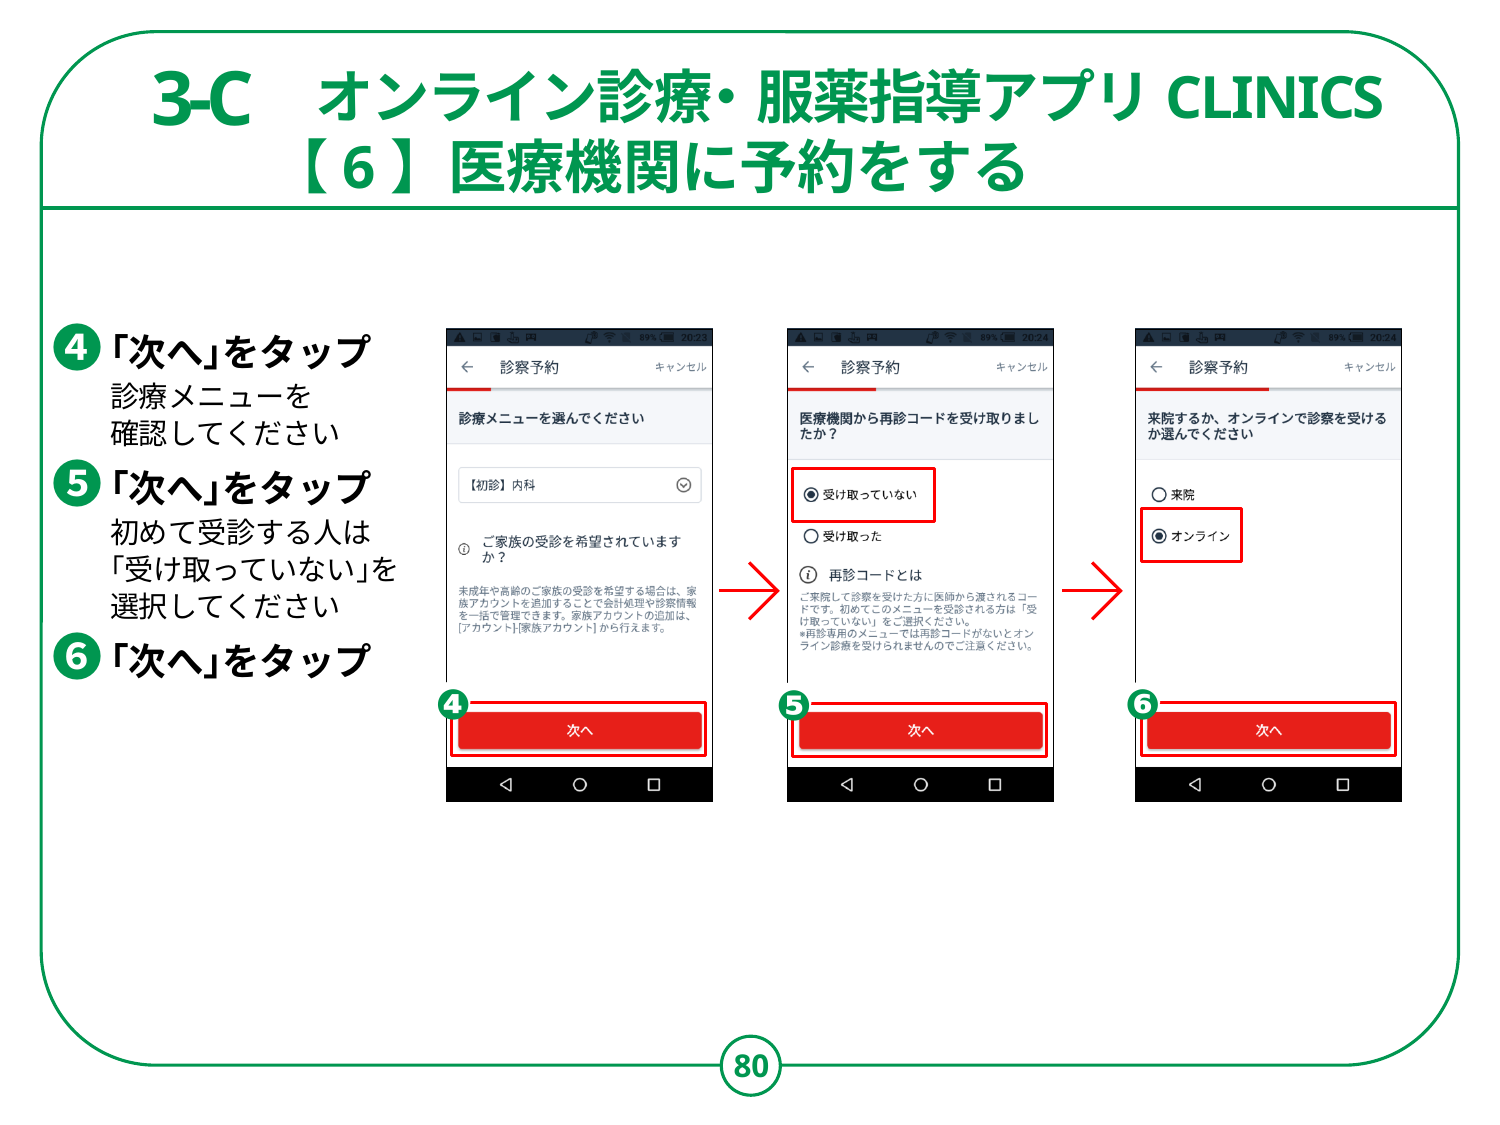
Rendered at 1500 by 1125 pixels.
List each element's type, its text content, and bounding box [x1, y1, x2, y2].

picture [446, 328, 713, 802]
picture [787, 328, 1054, 802]
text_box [1106, 670, 1180, 737]
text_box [1062, 562, 1122, 620]
text_box ❹ ｢次へ｣をタップ 診療メニューを 確認してください ❺ ｢次へ｣をタップ 初めて受診する人は ｢受け取っていない｣を 選択してください ❻ ｢次へ｣をタップ [50, 314, 464, 686]
text_box 3-C [137, 66, 309, 150]
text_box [719, 562, 779, 620]
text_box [757, 670, 831, 737]
title オンライン診療・服薬指導アプリCLINICS 【6】医療機関に予約をする [268, 52, 1450, 200]
picture [1135, 328, 1402, 802]
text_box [416, 670, 490, 737]
